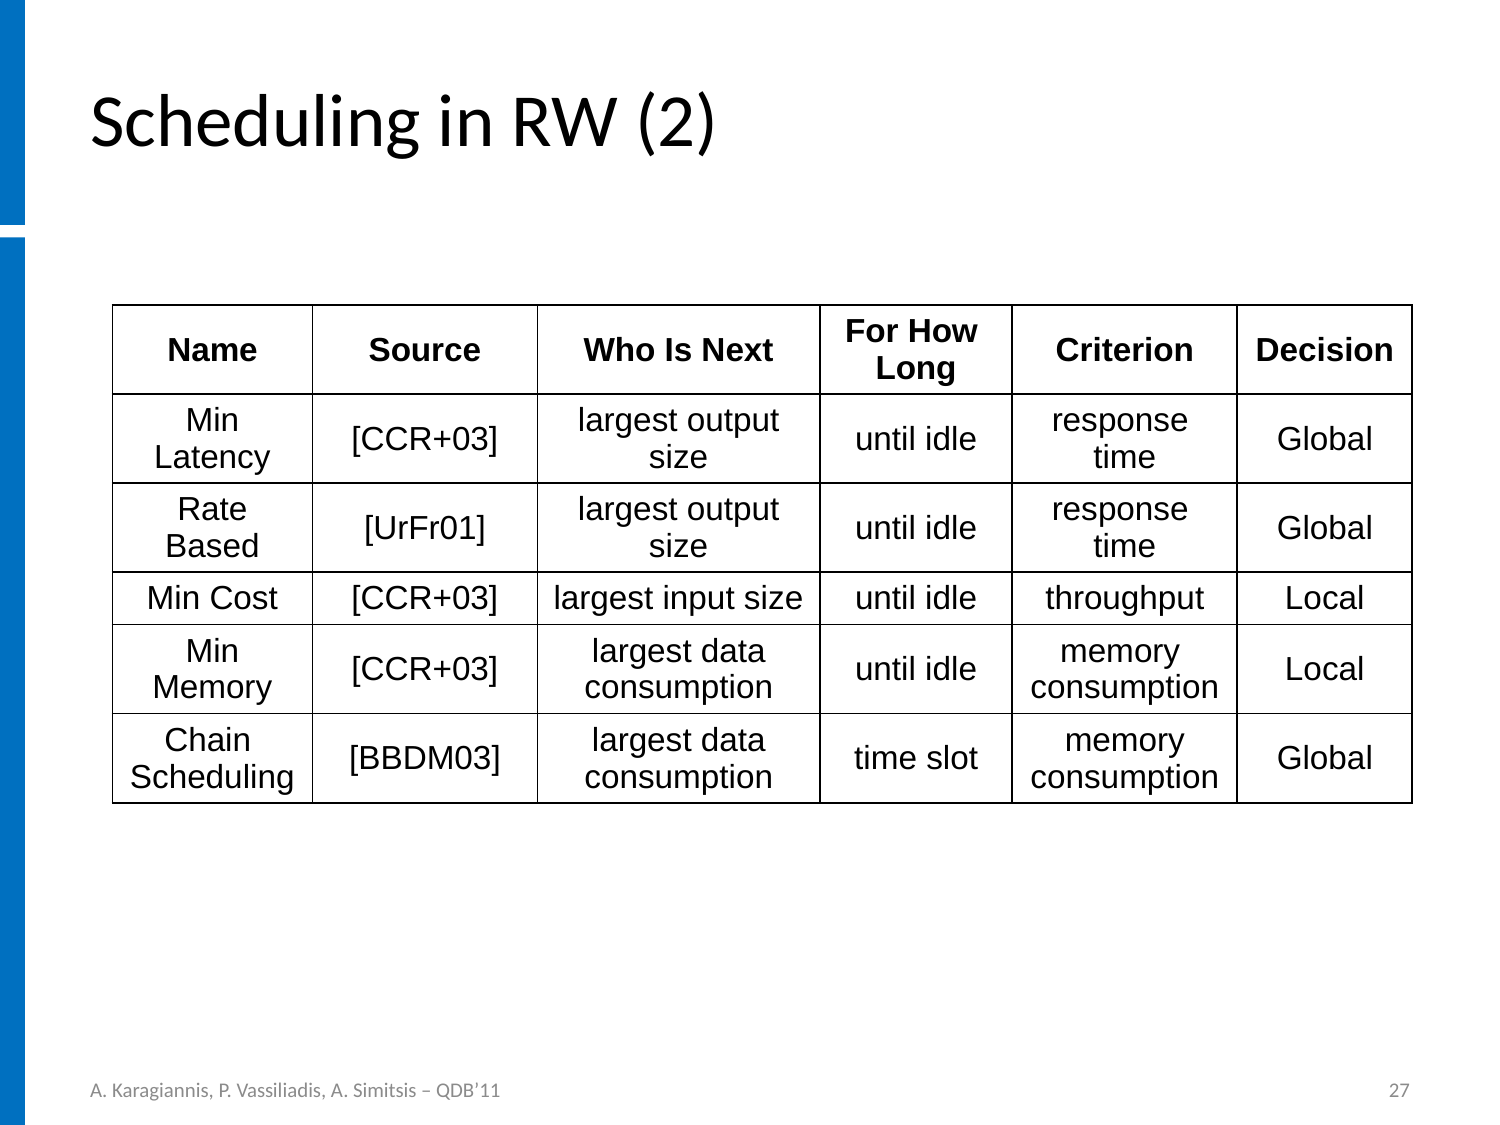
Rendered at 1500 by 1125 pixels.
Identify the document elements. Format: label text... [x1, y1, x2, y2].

table_cell [UrFr01] [313, 484, 537, 571]
table_cell [CCR+03] [313, 395, 537, 482]
table_header Name [113, 306, 312, 393]
table_cell largest data consumption [538, 625, 819, 713]
table_cell Min Cost [113, 573, 312, 624]
table_cell until idle [821, 395, 1011, 482]
table_header Criterion [1013, 306, 1236, 393]
table_cell largest output size [538, 395, 819, 482]
table_cell throughput [1013, 573, 1236, 624]
table_cell Global [1238, 714, 1411, 802]
table_header Who Is Next [538, 306, 819, 393]
table_cell response time [1013, 395, 1236, 482]
table_cell Chain Scheduling [113, 714, 312, 802]
table_cell largest output size [538, 484, 819, 571]
table_cell response time [1013, 484, 1236, 571]
table_cell memory consumption [1013, 625, 1236, 713]
table_cell Min Latency [113, 395, 312, 482]
table_cell until idle [821, 484, 1011, 571]
table_cell largest input size [538, 573, 819, 624]
table_cell largest data consumption [538, 714, 819, 802]
table_header Decision [1238, 306, 1411, 393]
table_header Source [313, 306, 537, 393]
table_cell until idle [821, 573, 1011, 624]
table_cell Local [1238, 625, 1411, 713]
table_cell Rate Based [113, 484, 312, 571]
footer A. Karagiannis, P. Vassiliadis, A. Simitsis – QDB’11 [75, 1074, 988, 1103]
table_cell Global [1238, 484, 1411, 571]
table_cell Min Memory [113, 625, 312, 713]
title Scheduling in RW (2) [75, 45, 1425, 188]
table_cell [BBDM03] [313, 714, 537, 802]
table_cell Local [1238, 573, 1411, 624]
table_cell [CCR+03] [313, 573, 537, 624]
slide_number 27 [1074, 1074, 1425, 1103]
table_cell memory consumption [1013, 714, 1236, 802]
table_header For How Long [821, 306, 1011, 393]
table_cell until idle [821, 625, 1011, 713]
table_cell [CCR+03] [313, 625, 537, 713]
table_cell time slot [821, 714, 1011, 802]
table_cell Global [1238, 395, 1411, 482]
